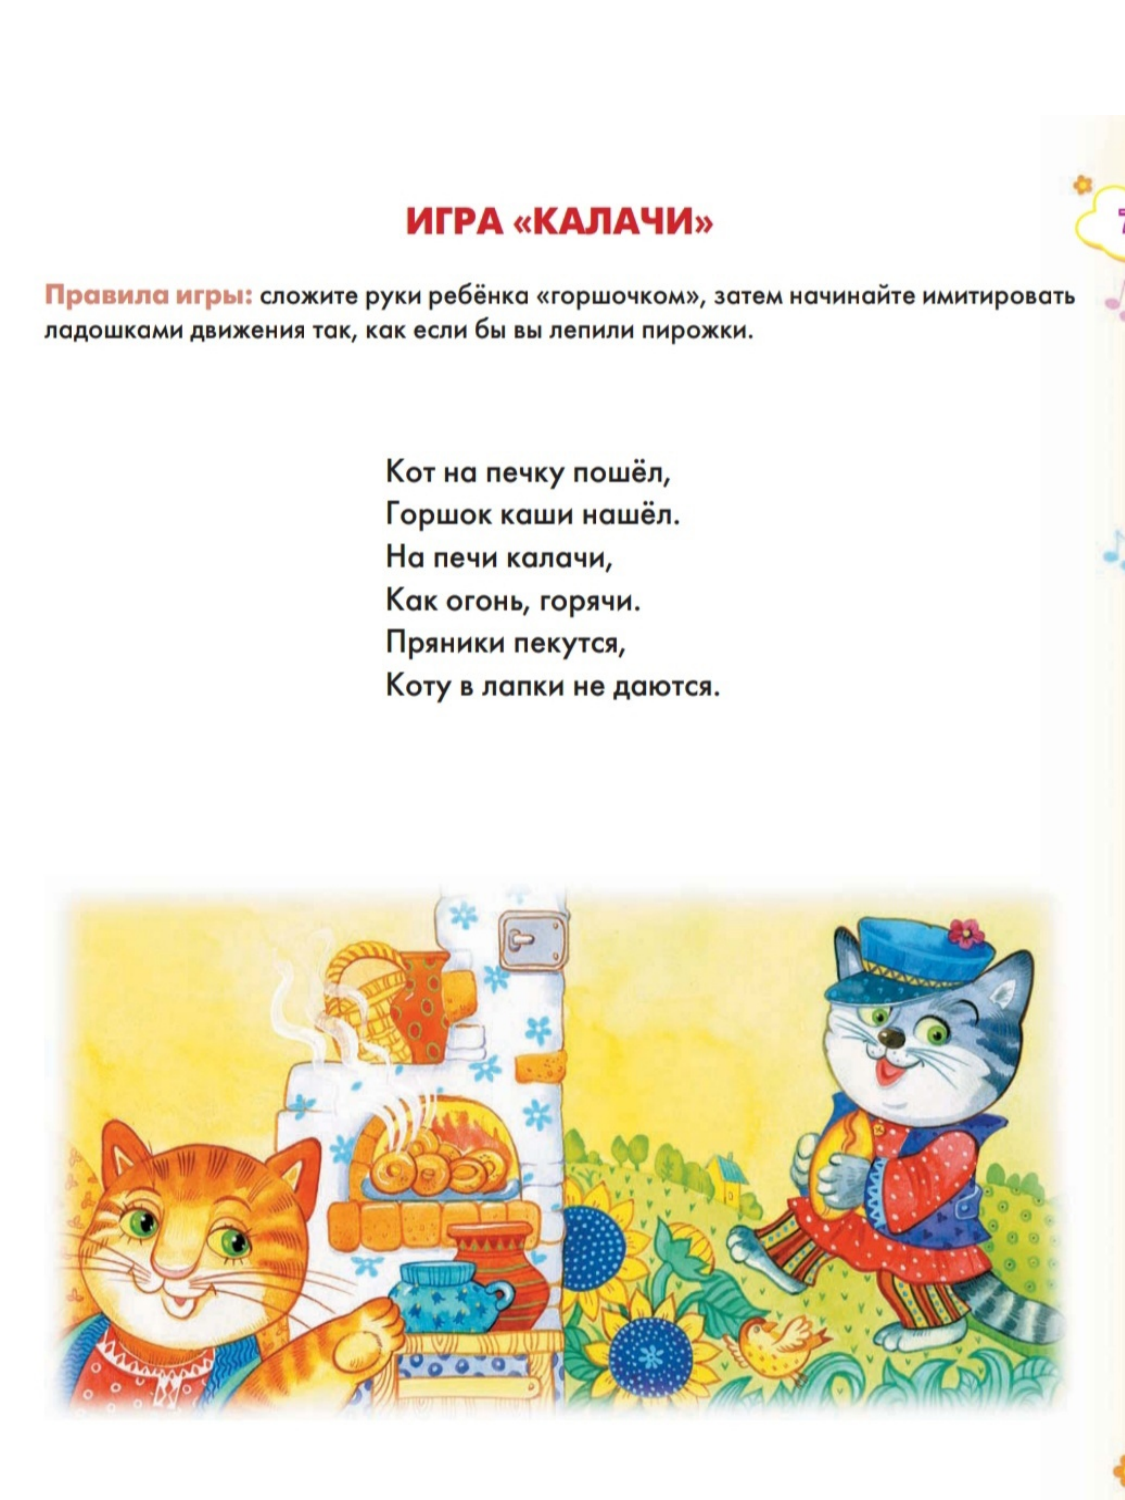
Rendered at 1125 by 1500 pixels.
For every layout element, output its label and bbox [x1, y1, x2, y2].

list [0, 114, 1125, 1500]
